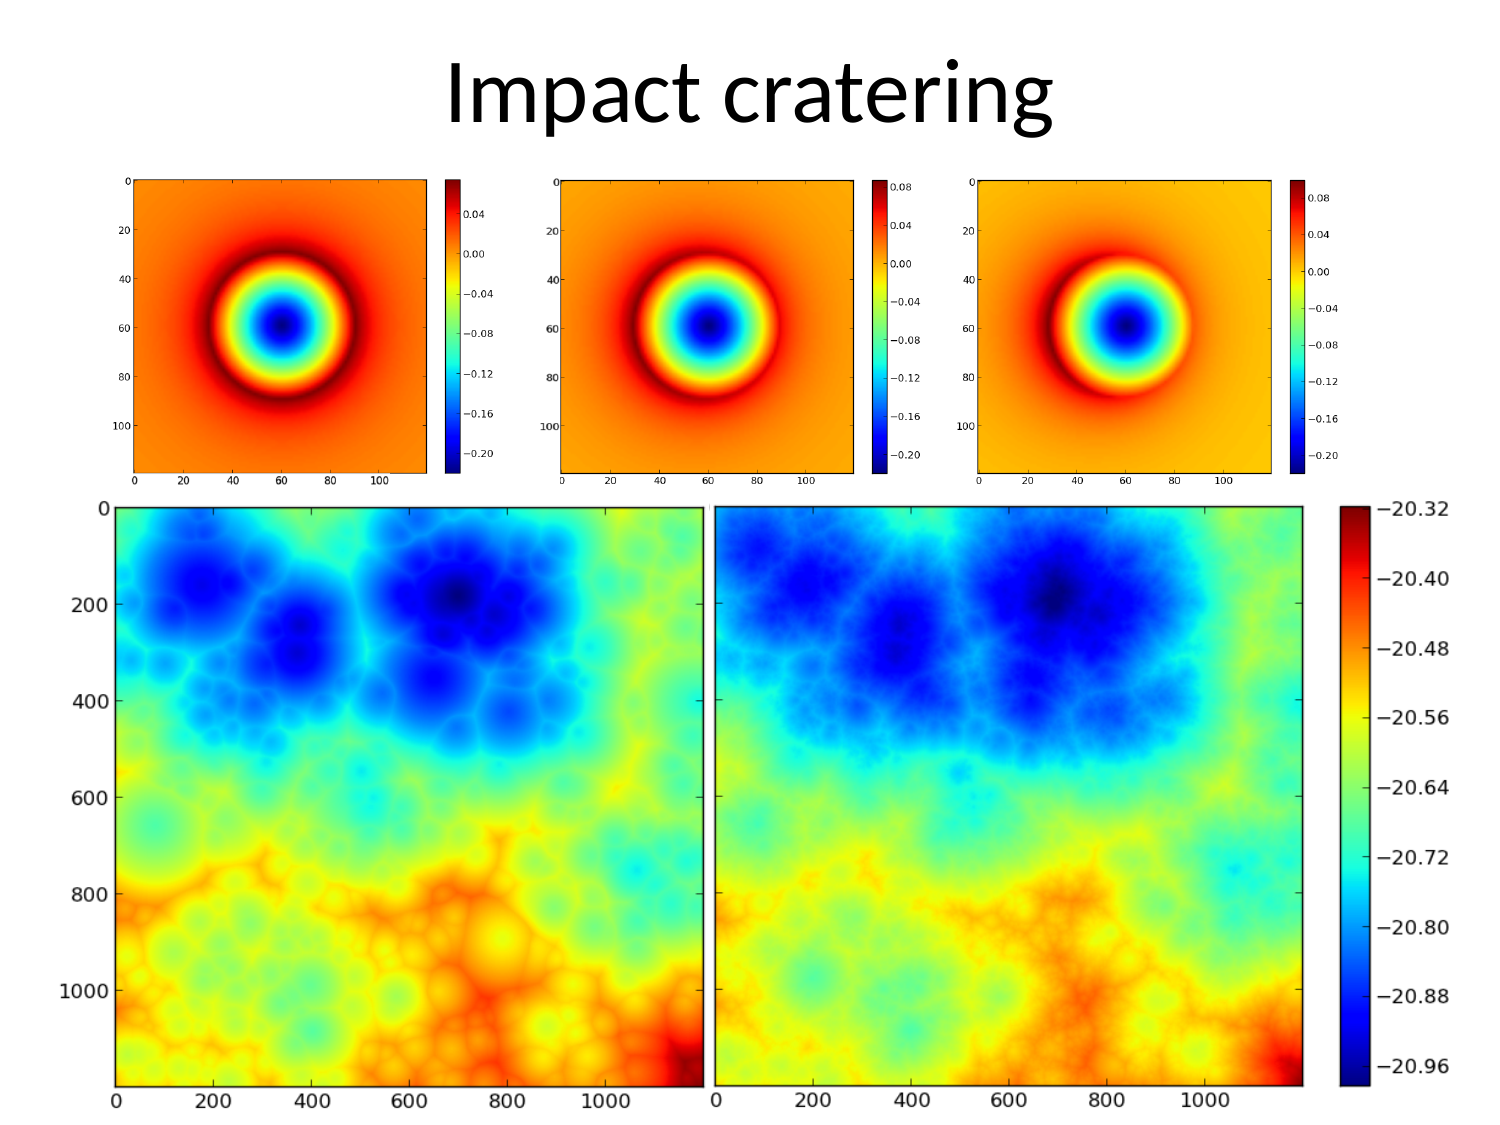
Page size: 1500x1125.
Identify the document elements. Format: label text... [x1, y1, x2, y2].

picture [939, 143, 1396, 488]
title Impact cratering [75, 0, 1425, 180]
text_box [522, 143, 936, 488]
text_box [62, 161, 517, 488]
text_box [43, 435, 1480, 1125]
